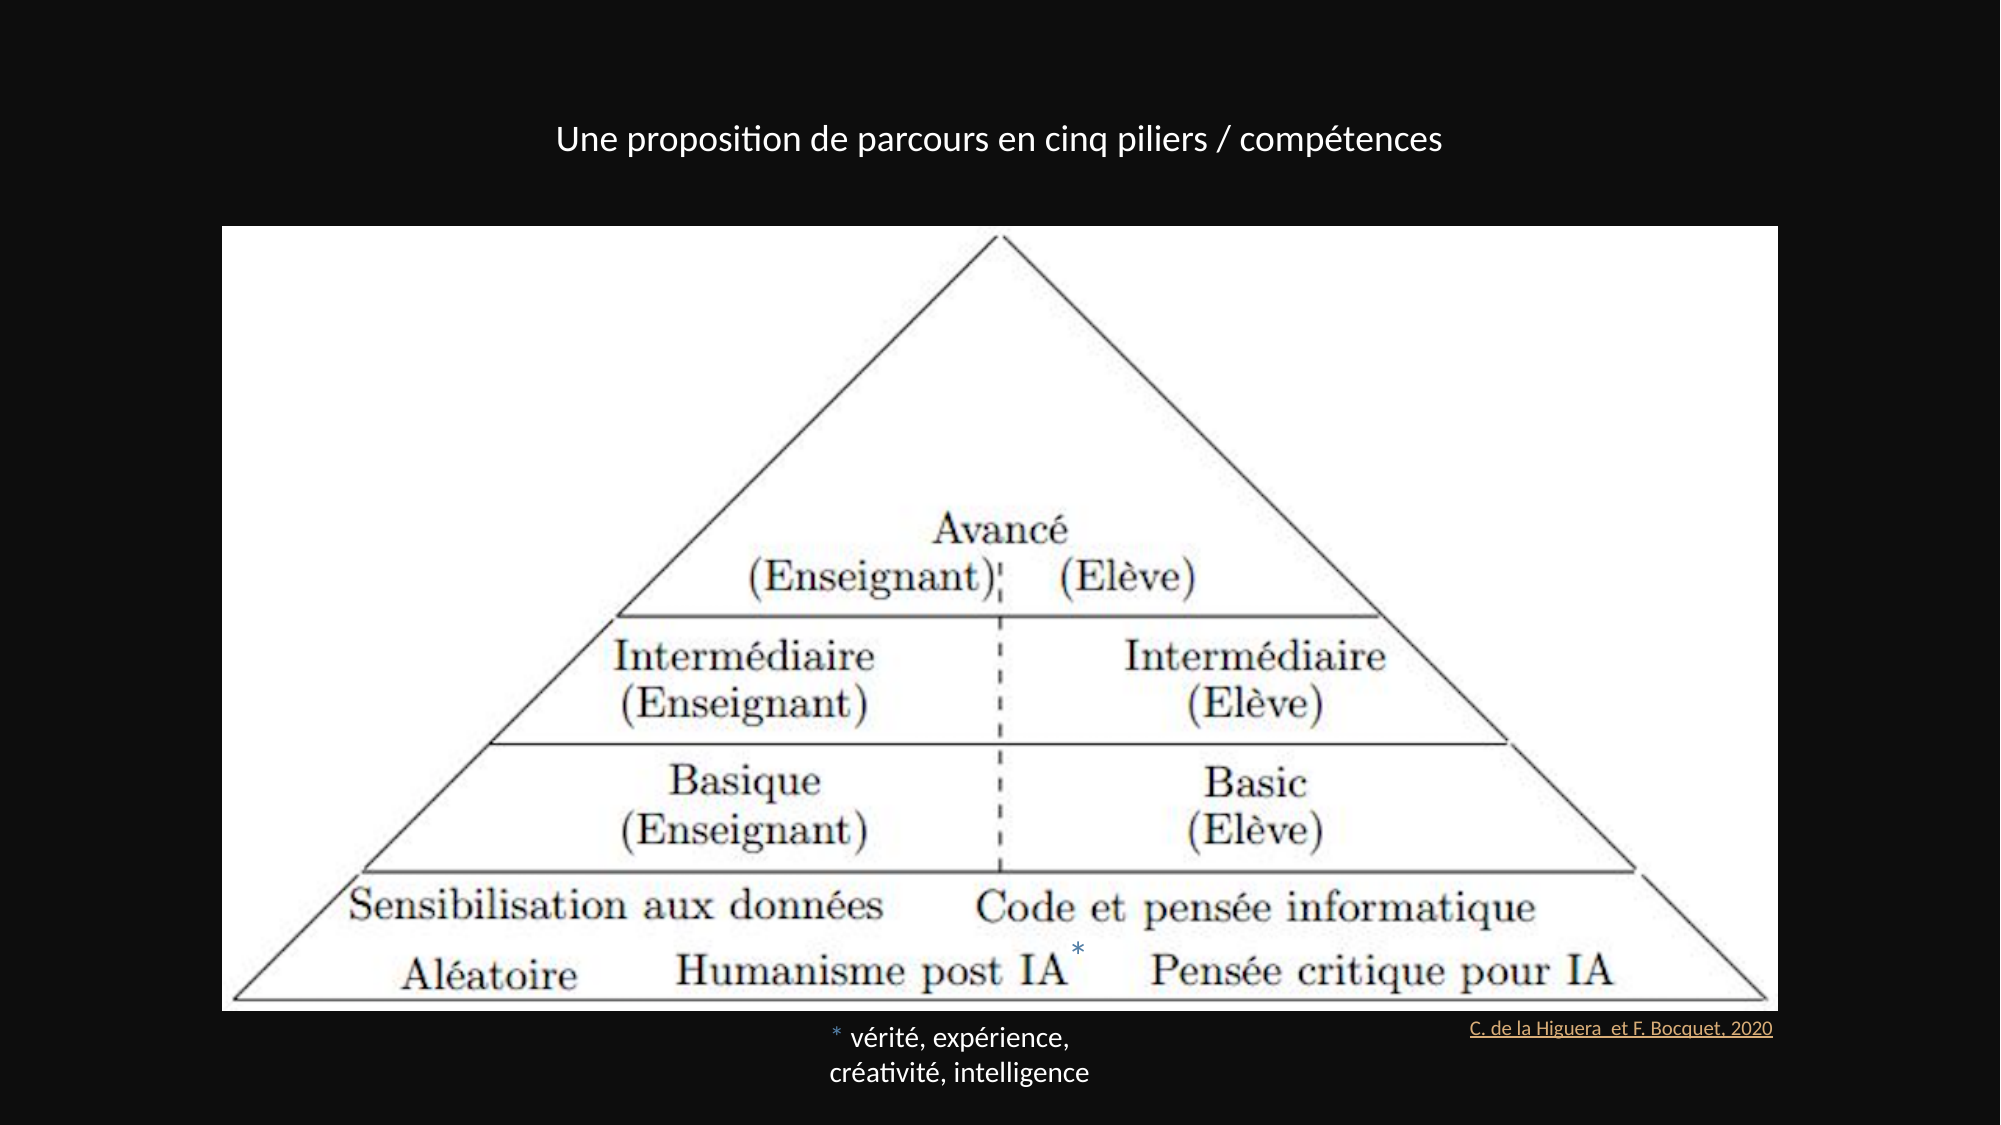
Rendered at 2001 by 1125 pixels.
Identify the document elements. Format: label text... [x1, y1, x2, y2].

text_box * vérité, expérience, créativité, intelligence [814, 1022, 1161, 1096]
picture [222, 226, 1778, 1012]
text_box C. de la Higuera et F. Bocquet, 2020 [1454, 1006, 1812, 1047]
text_box Une proposition de parcours en cinq piliers / compétences [500, 106, 1500, 167]
